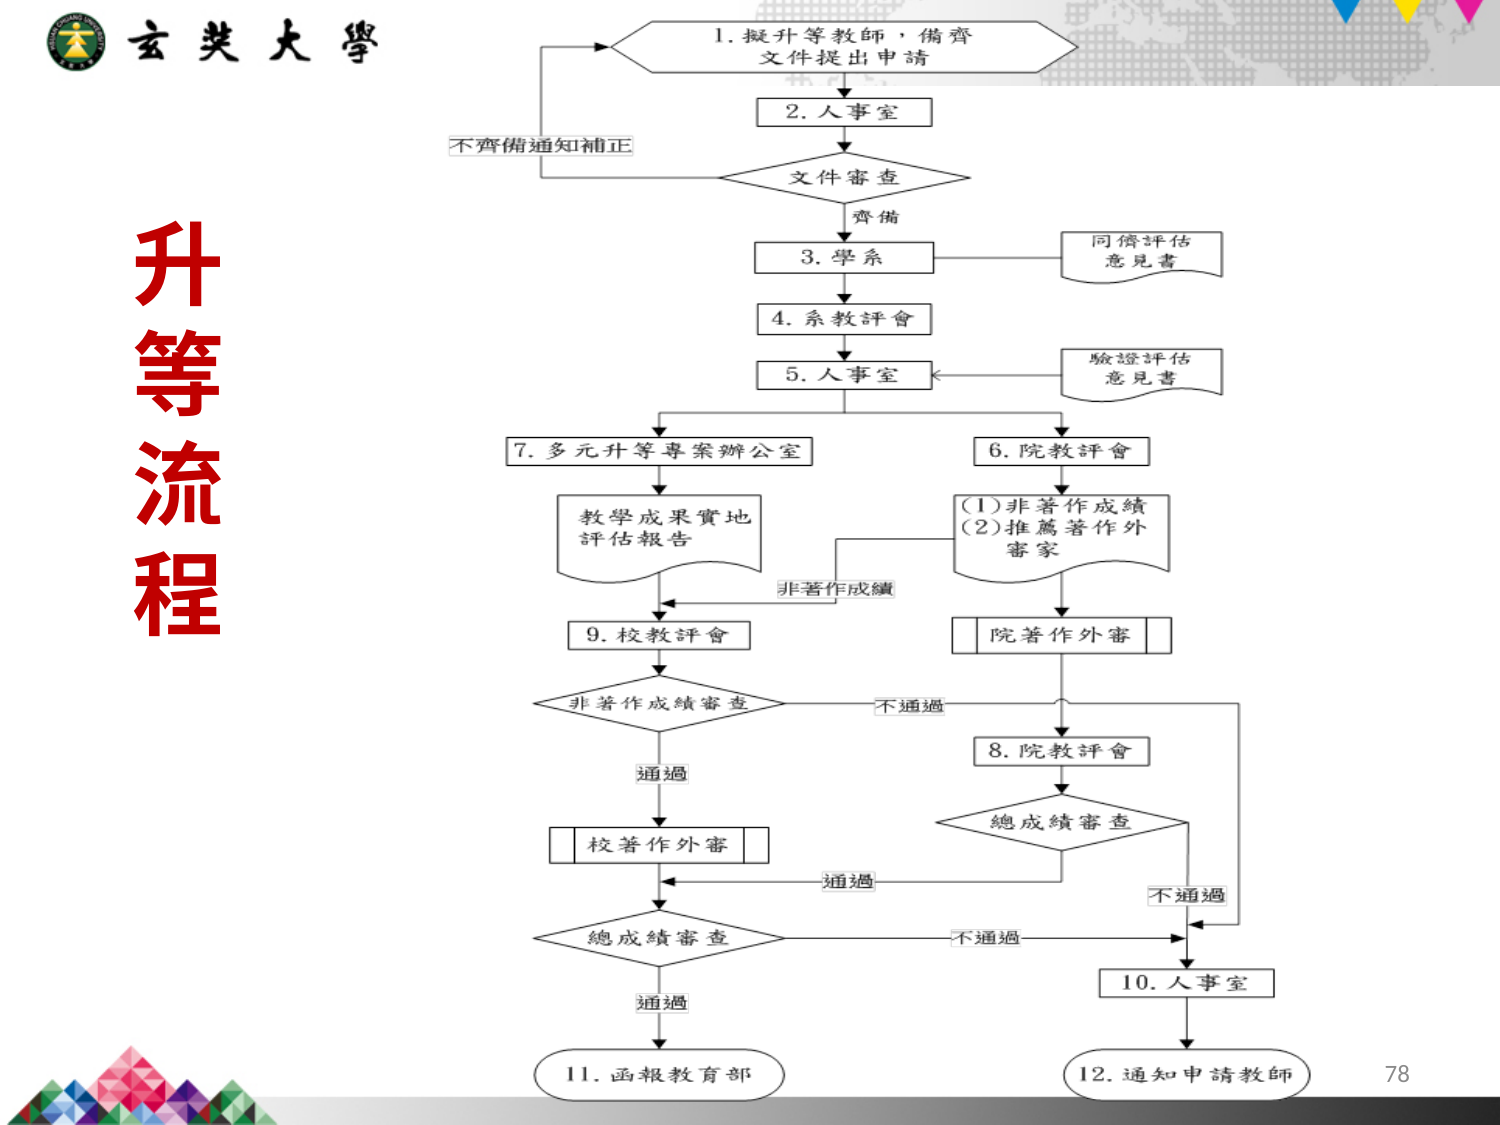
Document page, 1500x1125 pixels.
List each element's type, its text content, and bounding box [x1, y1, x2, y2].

text_box 升等流程 [112, 149, 244, 705]
slide_number 78 [1323, 1042, 1425, 1103]
picture [0, 0, 1500, 1125]
